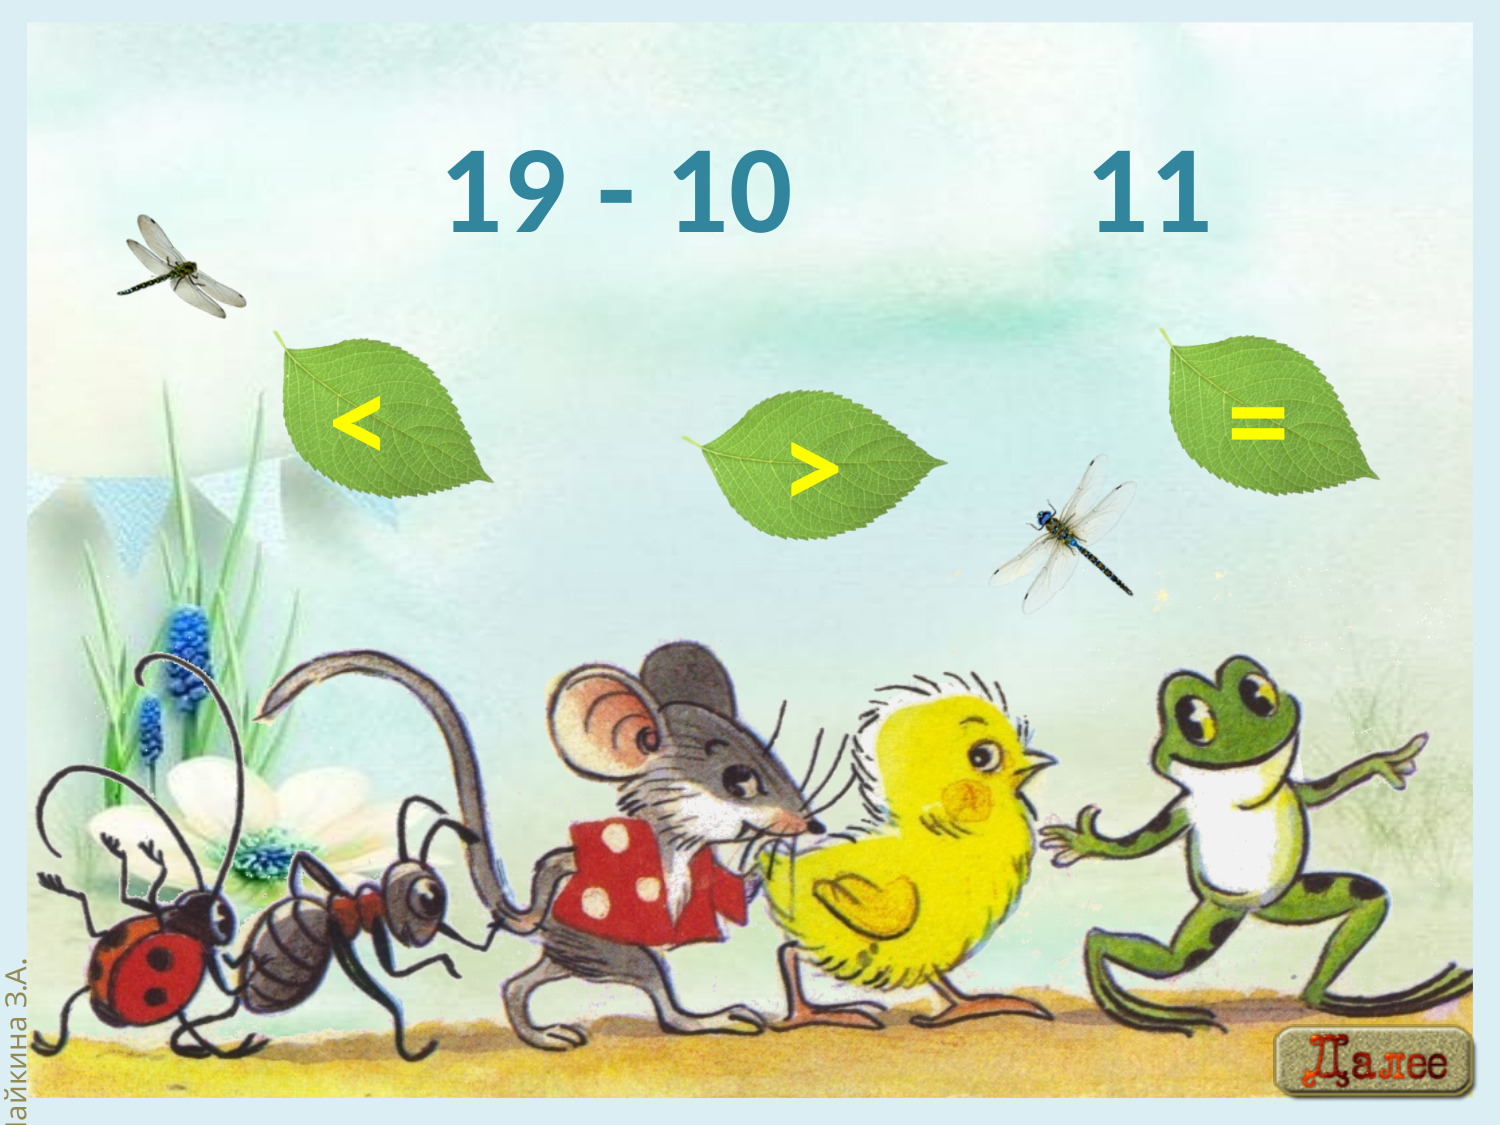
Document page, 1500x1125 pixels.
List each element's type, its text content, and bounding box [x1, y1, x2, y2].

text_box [1117, 327, 1400, 506]
picture [27, 23, 1480, 1107]
text_box 19 - 10 11 [424, 100, 1259, 266]
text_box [671, 376, 953, 556]
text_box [231, 330, 514, 509]
